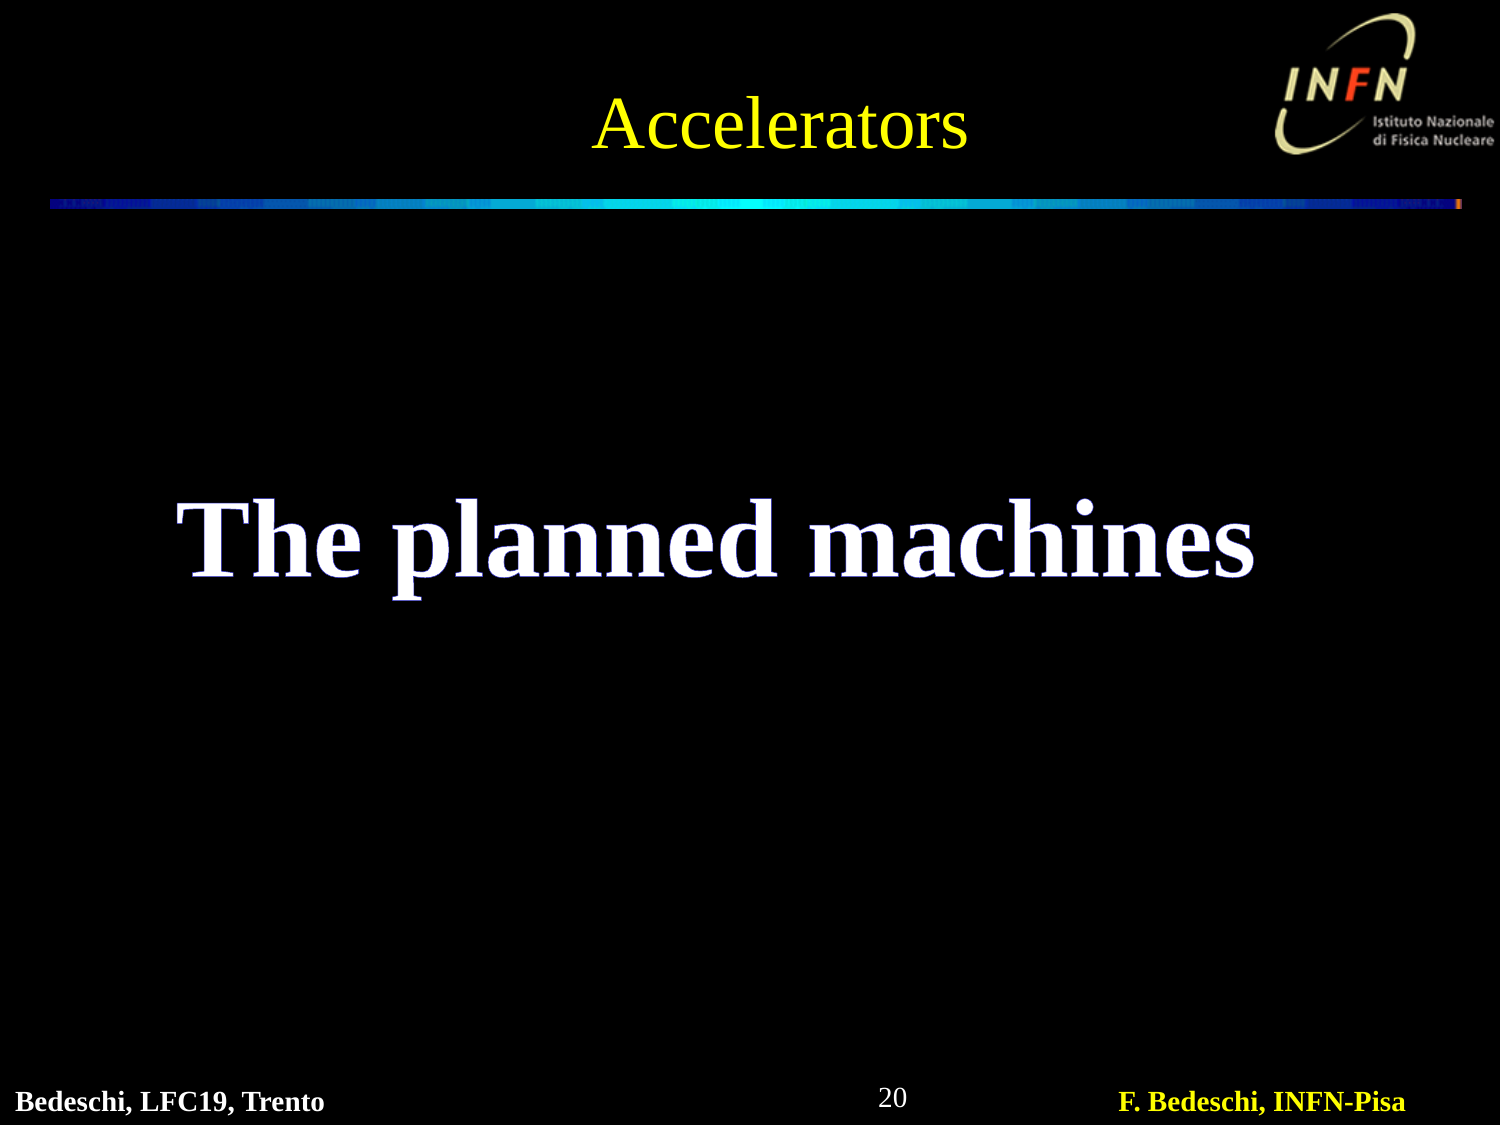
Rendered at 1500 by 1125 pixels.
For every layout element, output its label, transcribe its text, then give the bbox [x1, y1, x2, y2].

picture [50, 199, 376, 209]
picture [587, 199, 914, 209]
picture [536, 199, 584, 209]
picture [918, 199, 967, 209]
title Accelerators [249, 62, 1313, 175]
footer F. Bedeschi, INFN-Pisa [1025, 1074, 1500, 1125]
slide_number Bedeschi, LFC19, Trento [0, 1074, 717, 1125]
text_box The planned machines [160, 456, 1272, 607]
picture [1271, 0, 1500, 172]
slide_number 20 [785, 1070, 923, 1125]
picture [1127, 199, 1462, 209]
